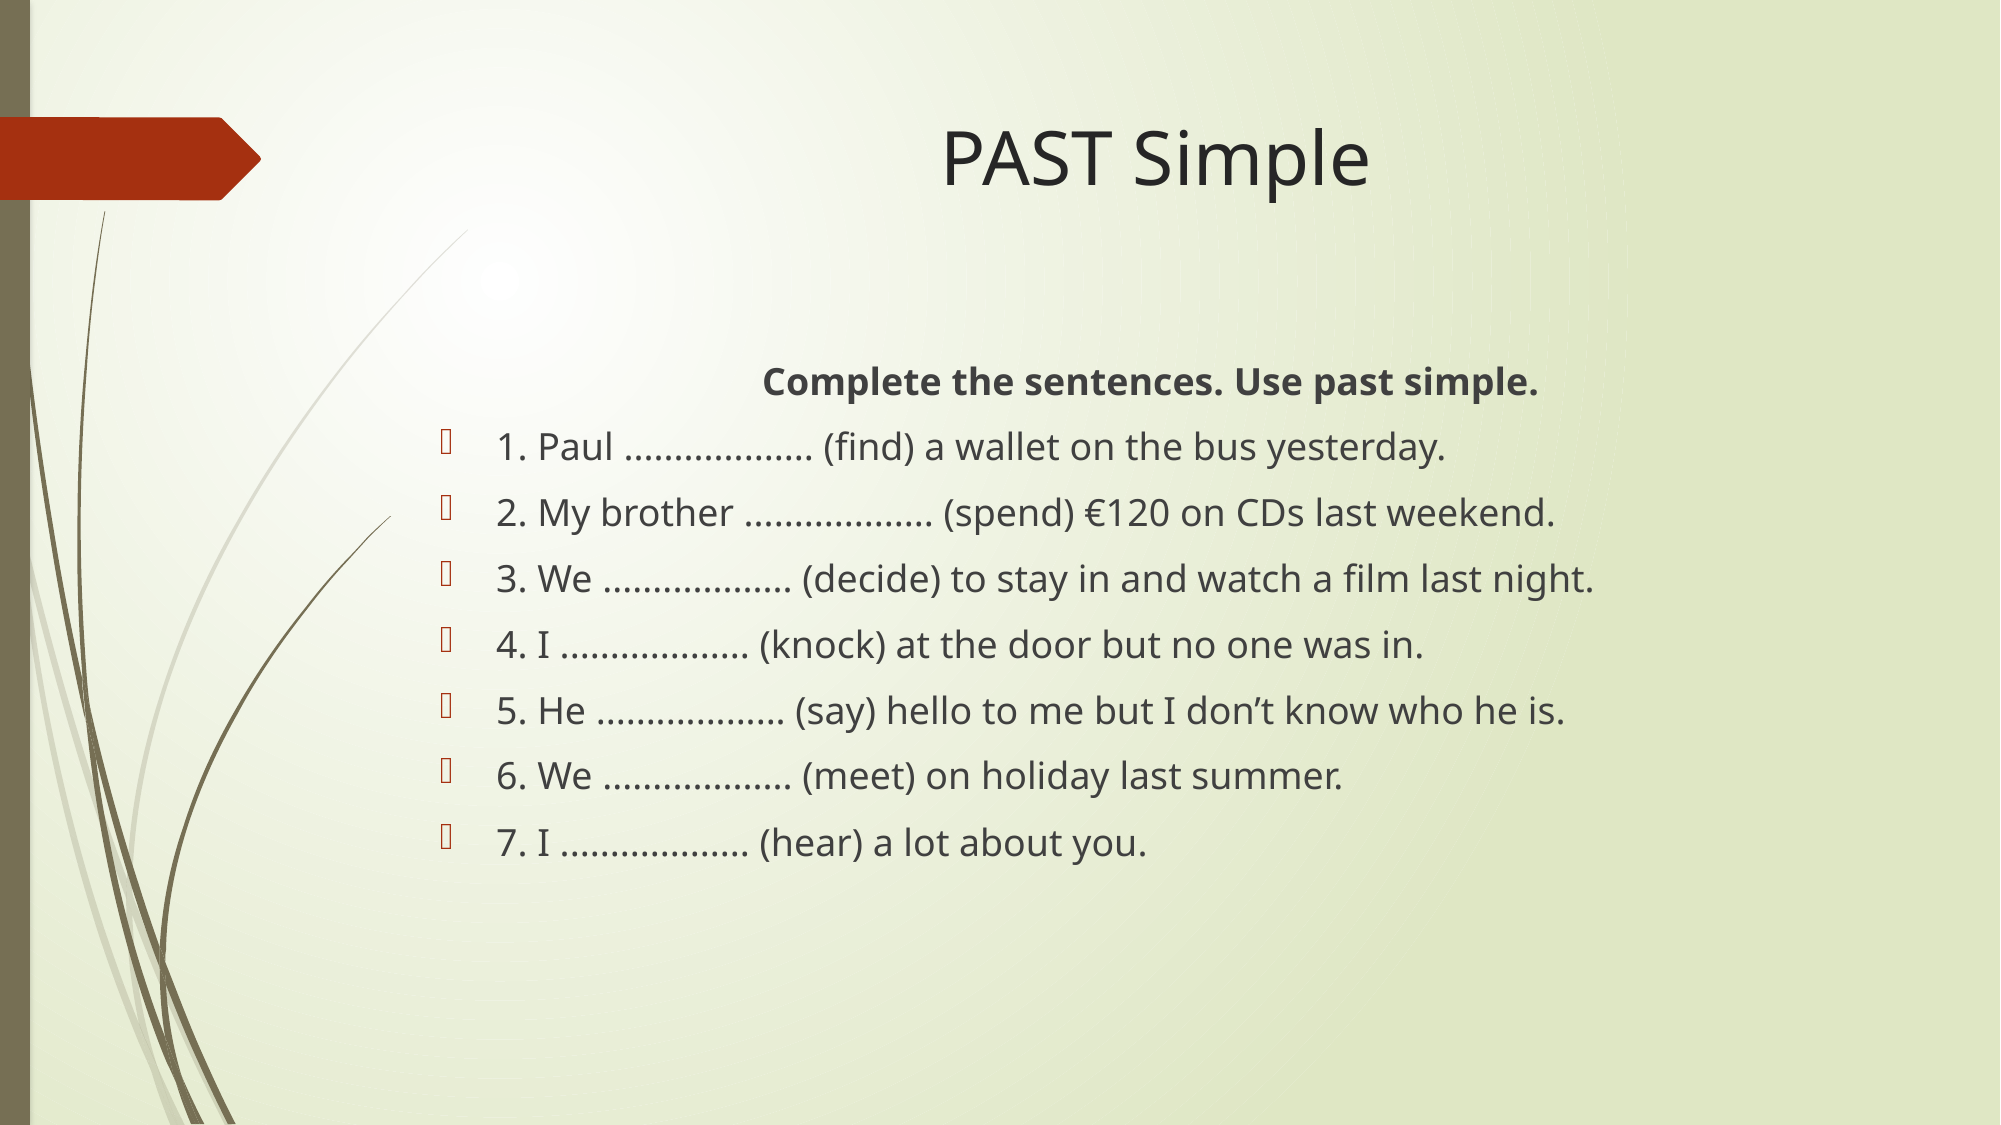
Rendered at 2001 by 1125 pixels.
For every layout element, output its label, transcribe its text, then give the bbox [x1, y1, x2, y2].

list Complete the sentences. Use past simple. 1. Paul ................... (find) a wallet on the bus yesterday. 2. My brother ................... (spend) €120 on CDs last weekend. 3. We ................... (decide) to stay in and watch a film last night. 4. I ................... (knock) at the door but no one was in. 5. He ................... (say) hello to me but I don’t know who he is. 6. We ................... (meet) on holiday last summer. 7. I ................... (hear) a lot about you. [424, 350, 1888, 970]
title PAST Simple [425, 102, 1888, 313]
